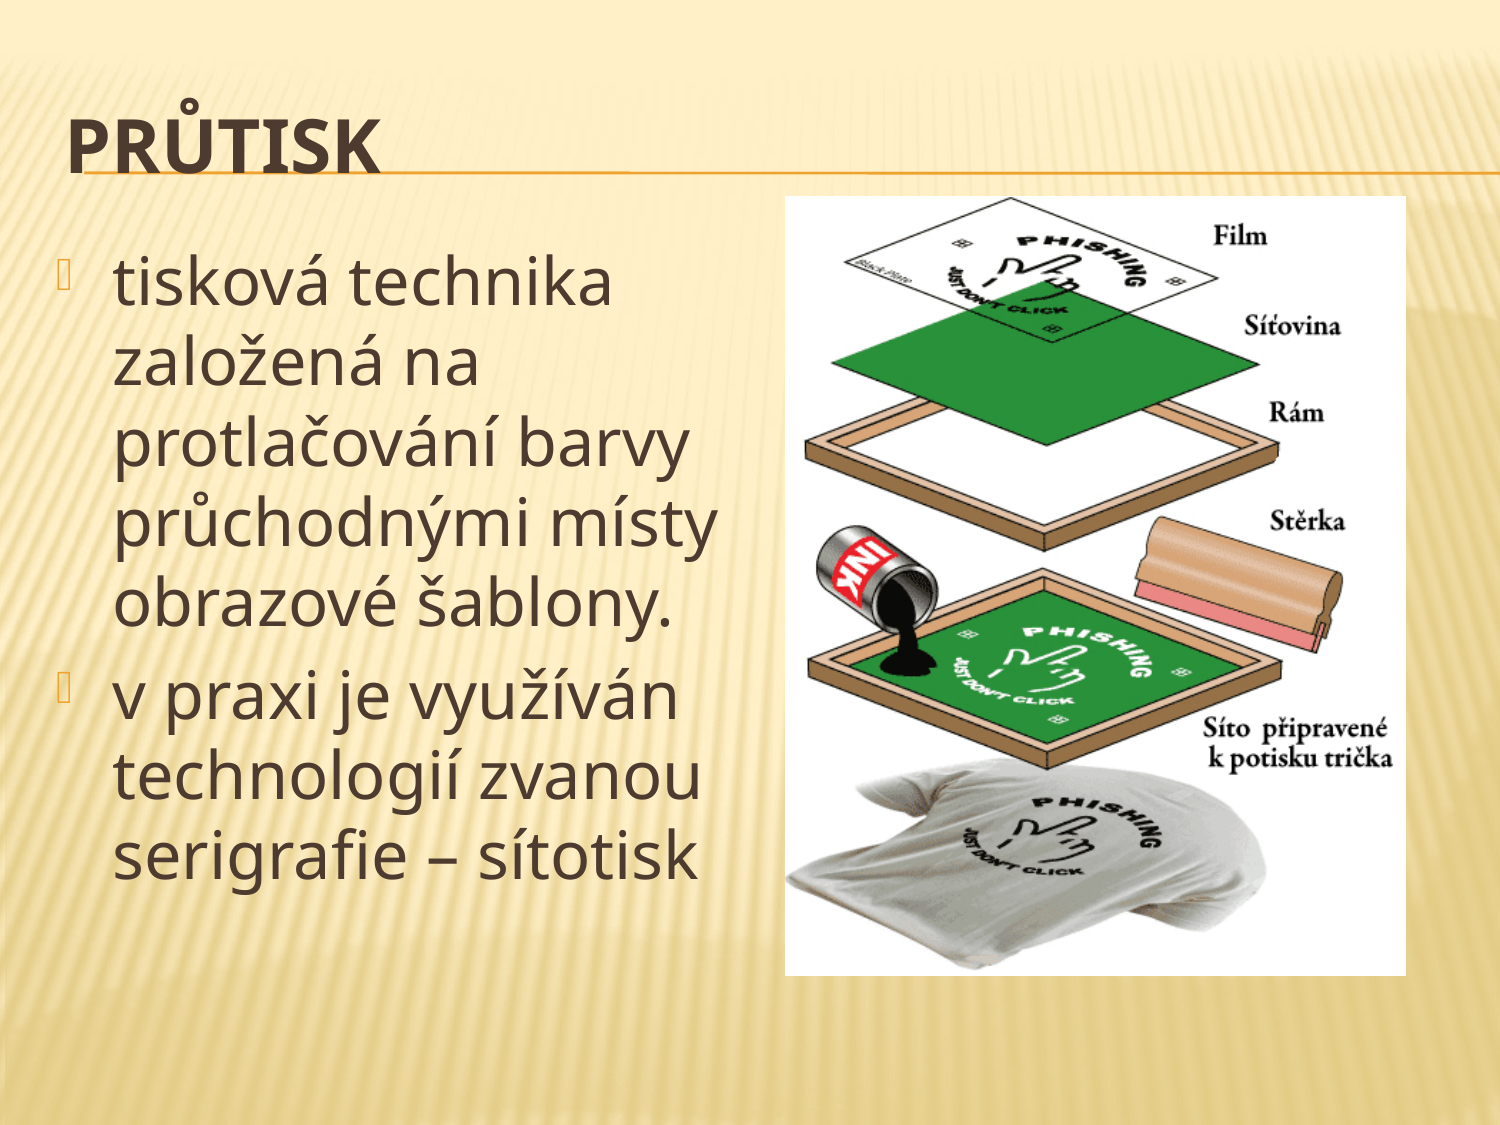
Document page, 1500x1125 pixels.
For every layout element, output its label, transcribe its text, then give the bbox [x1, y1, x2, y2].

list tisková technika založená na protlačování barvy průchodnými místy obrazové šablony. v praxi je využíván technologií zvanou serigrafie – sítotisk [41, 231, 775, 975]
picture [785, 195, 1406, 977]
title Průtisk [50, 75, 1475, 213]
